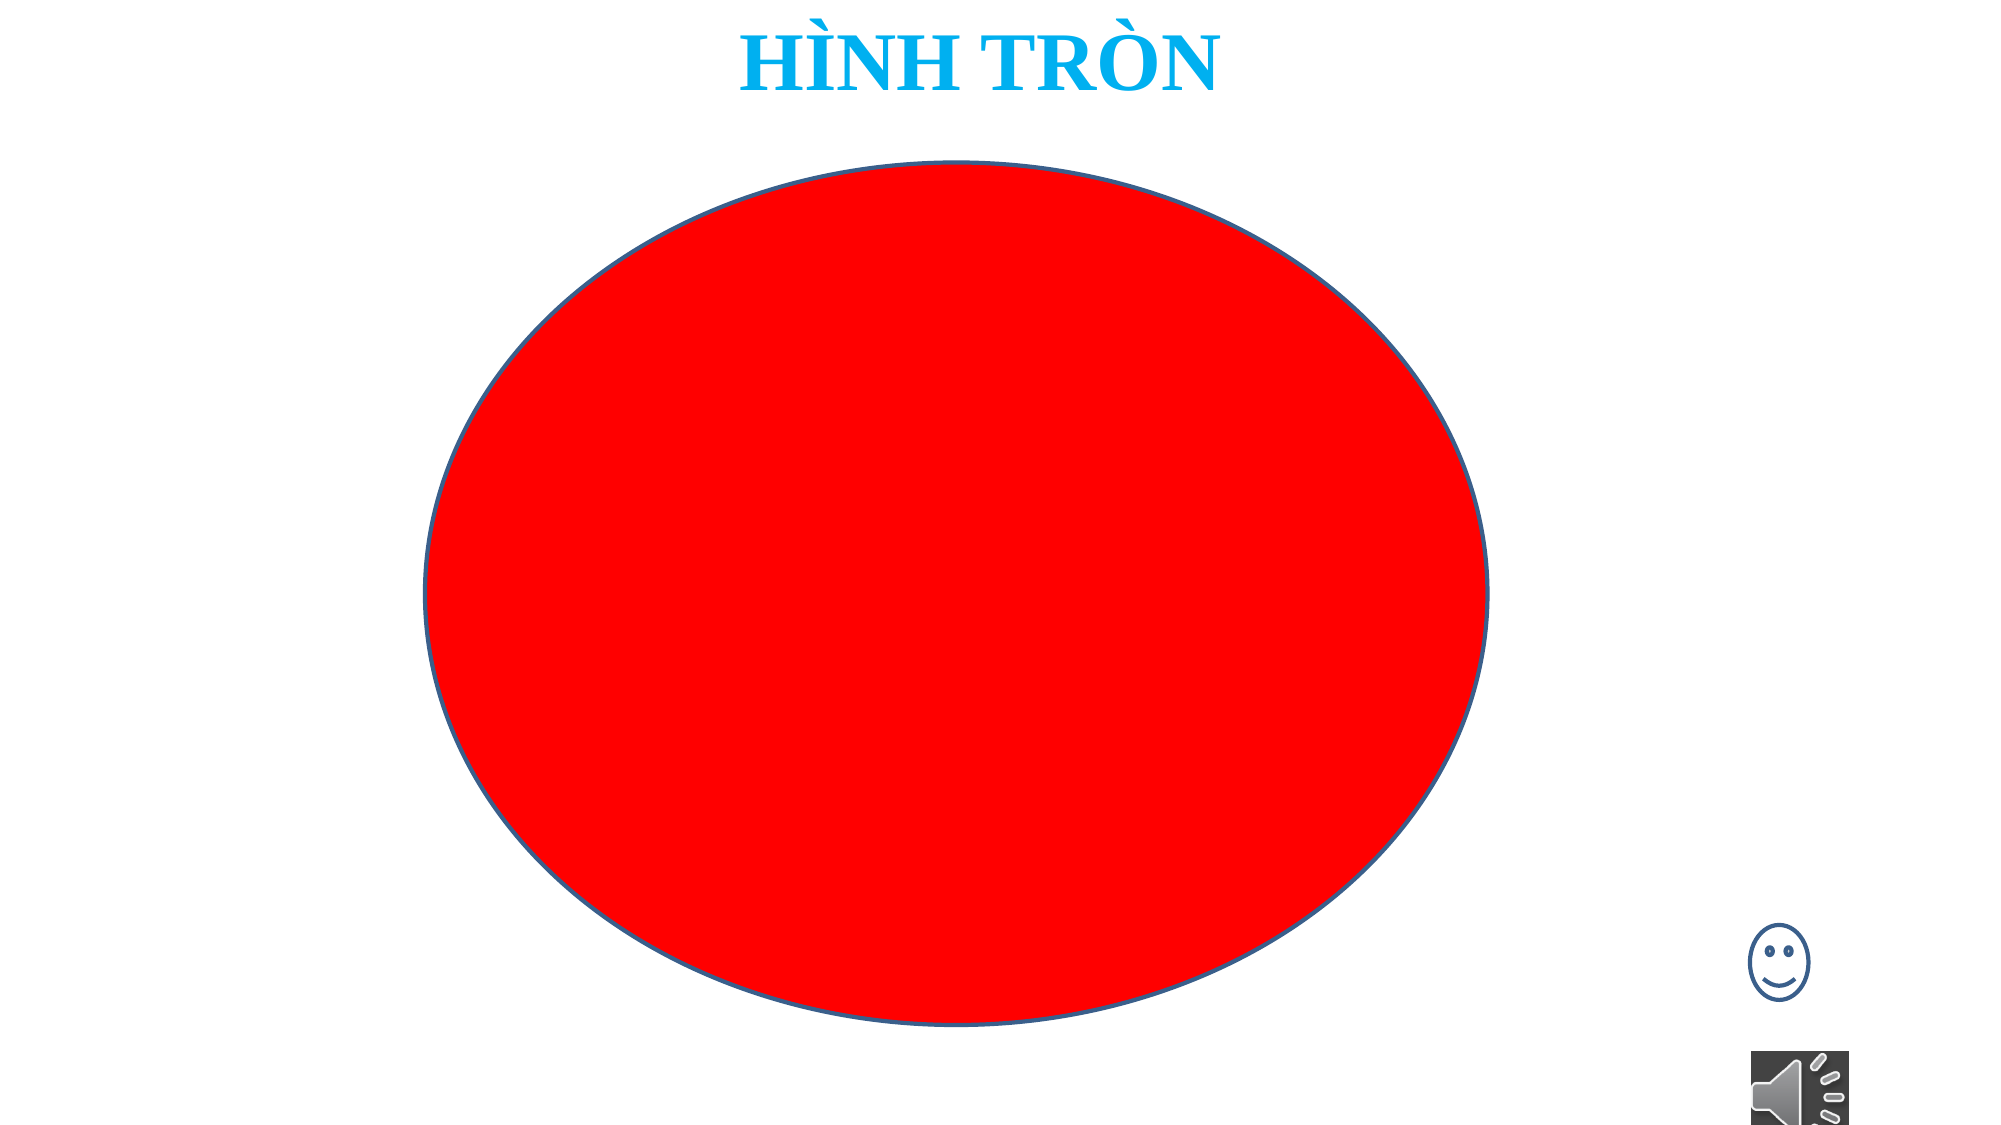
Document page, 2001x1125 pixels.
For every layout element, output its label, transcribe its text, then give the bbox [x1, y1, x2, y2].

text_box HÌNH TRÒN [724, 0, 1313, 115]
text_box [1747, 922, 1811, 1003]
text_box [422, 160, 1490, 1028]
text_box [1749, 1049, 1851, 1125]
